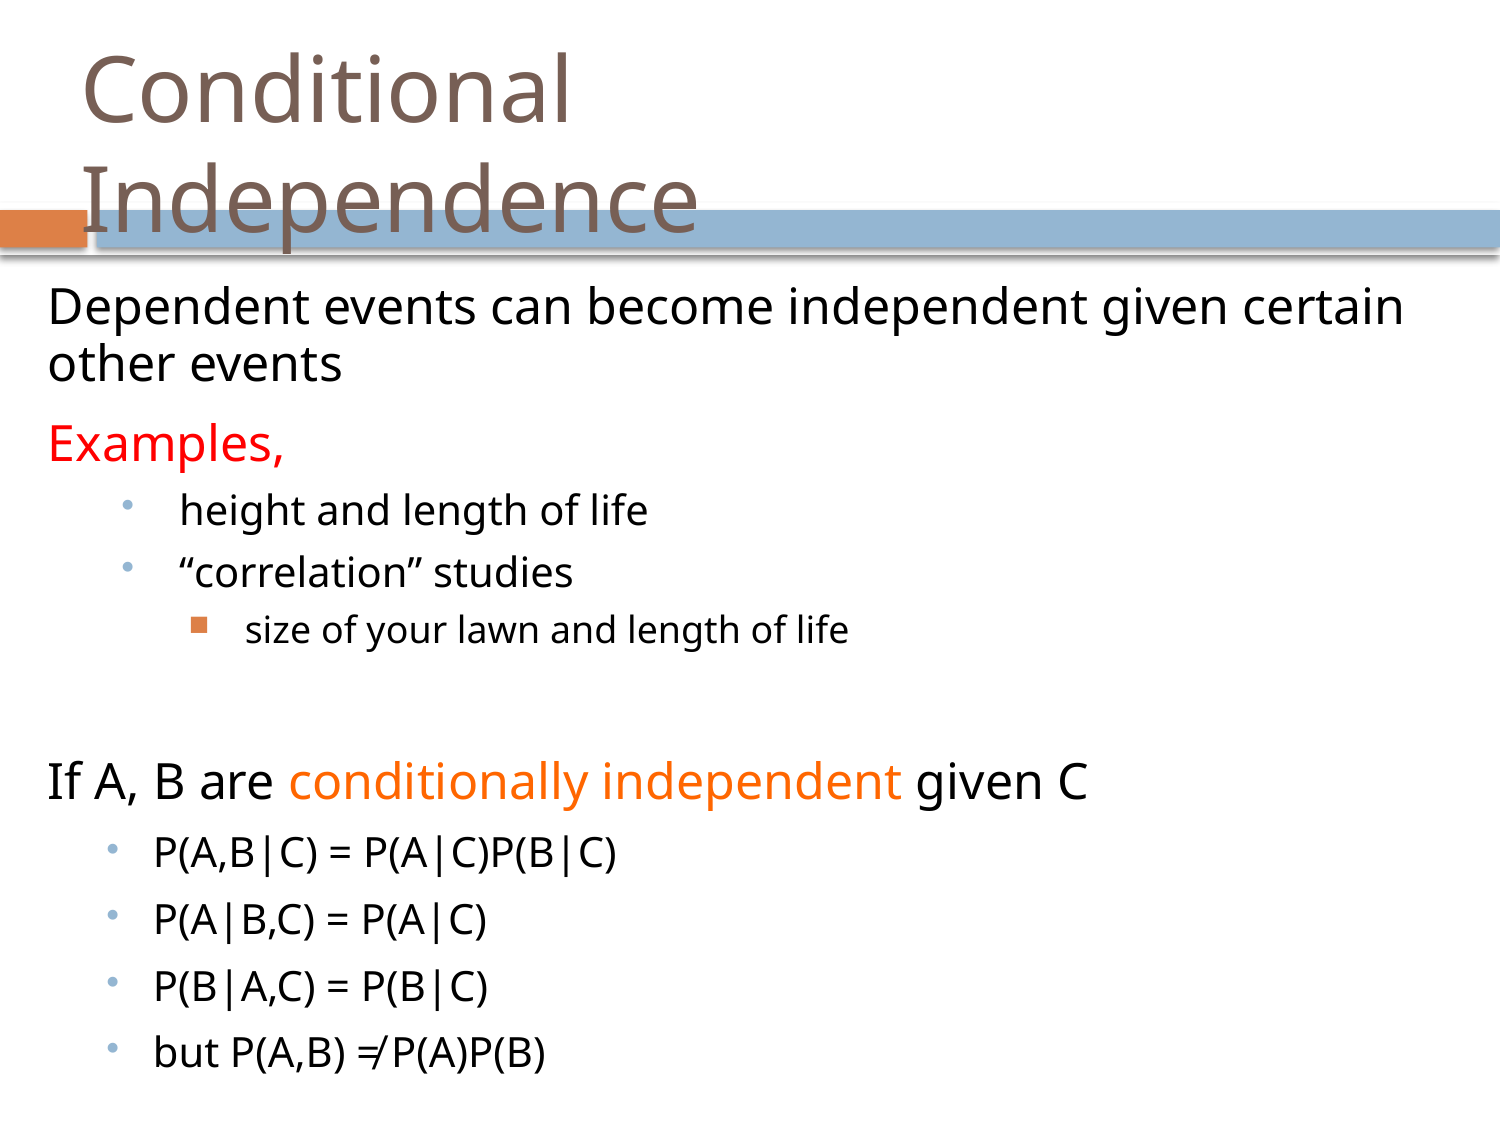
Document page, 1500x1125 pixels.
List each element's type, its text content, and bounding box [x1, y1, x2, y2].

list Dependent events can become independent given certain other events Examples, height and length of life “correlation” studies size of your lawn and length of life If A, B are conditionally independent given C P(A,B|C) = P(A|C)P(B|C) P(A|B,C) = P(A|C) P(B|A,C) = P(B|C) but P(A,B) ≠ P(A)P(B) [37, 275, 1488, 1082]
title Conditional Independence [69, 27, 962, 256]
